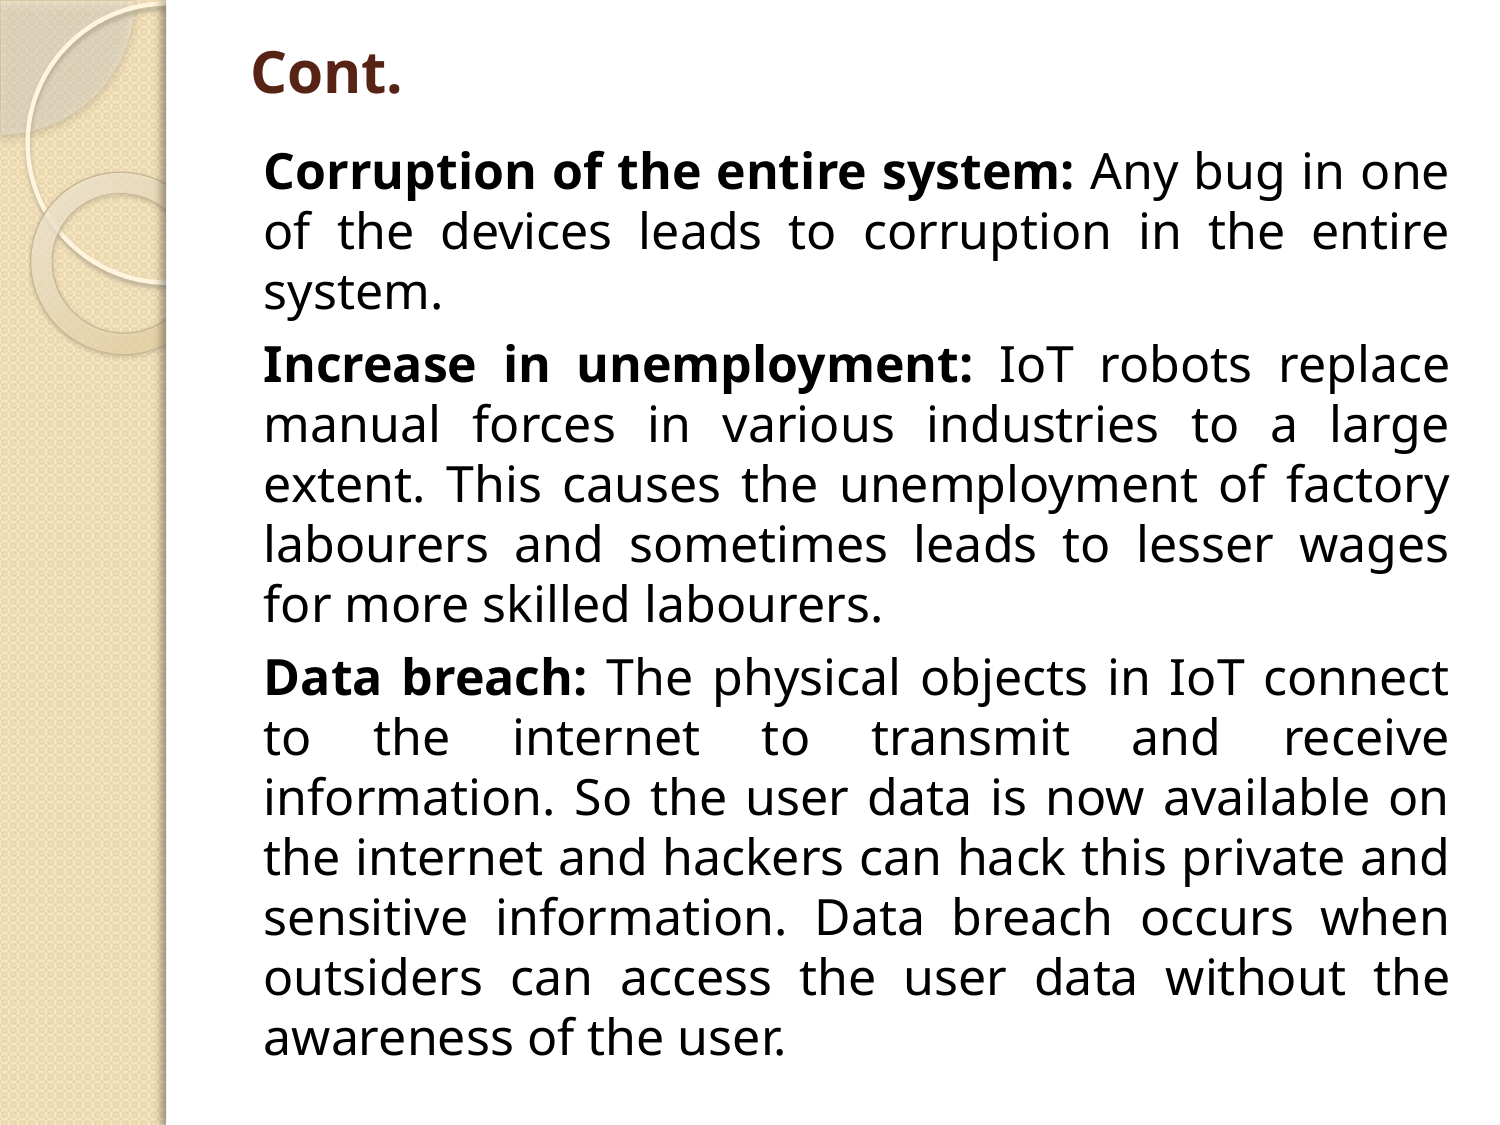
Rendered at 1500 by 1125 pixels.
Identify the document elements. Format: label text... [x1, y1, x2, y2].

list Corruption of the entire system: Any bug in one of the devices leads to corruption in the entire system. Increase in unemployment: IoT robots replace manual forces in various industries to a large extent. This causes the unemployment of factory labourers and sometimes leads to lesser wages for more skilled labourers. Data breach: The physical objects in IoT connect to the internet to transmit and receive information. So the user data is now available on the internet and hackers can hack this private and sensitive information. Data breach occurs when outsiders can access the user data without the awareness of the user. [235, 132, 1466, 1091]
title Cont. [235, 21, 1466, 120]
